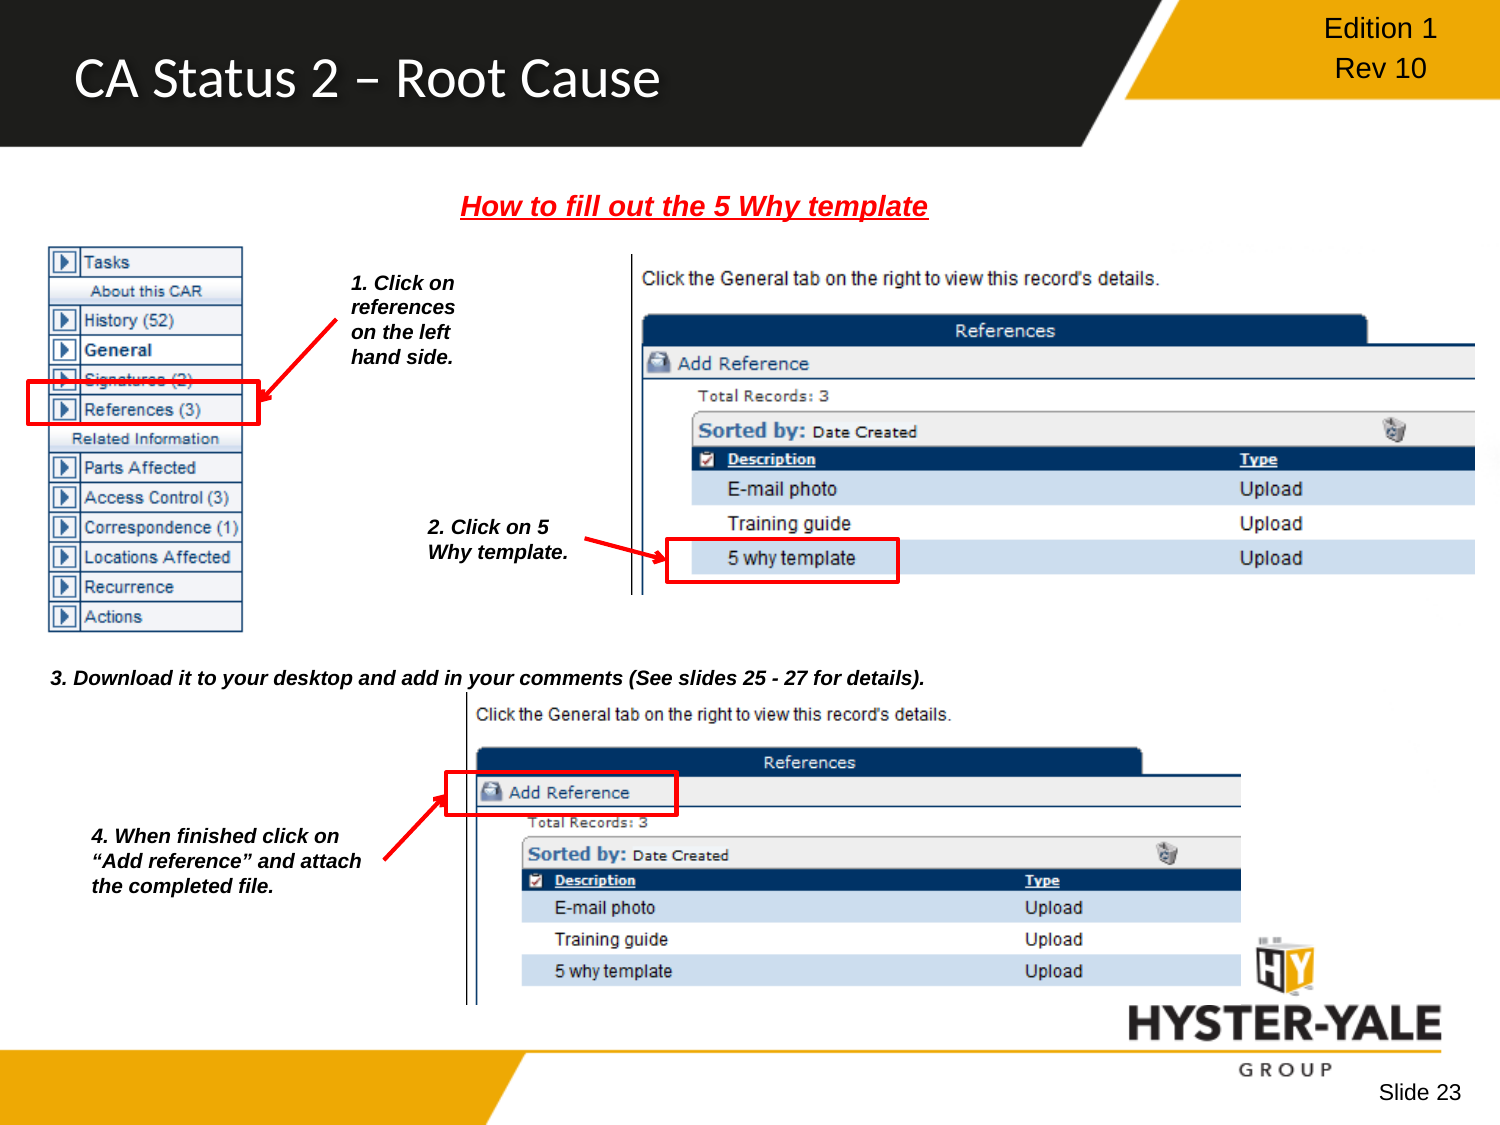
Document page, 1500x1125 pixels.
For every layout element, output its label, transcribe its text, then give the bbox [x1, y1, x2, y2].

title CA Status 2 – Root Cause [58, 14, 1135, 135]
text_box [446, 772, 461, 816]
text_box 4. When finished click on “Add reference” and attach the completed file. [76, 815, 384, 906]
text_box 2. Click on 5 Why template. [413, 505, 585, 571]
text_box 3. Download it to your desktop and add in your comments (See slides 25 - 27 for details). [35, 657, 1353, 697]
text_box 1. Click on references on the left hand side. [336, 261, 490, 377]
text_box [584, 538, 668, 561]
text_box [258, 319, 337, 404]
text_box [383, 793, 447, 861]
picture [0, 0, 1500, 1125]
text_box How to fill out the 5 Why template [445, 179, 955, 230]
